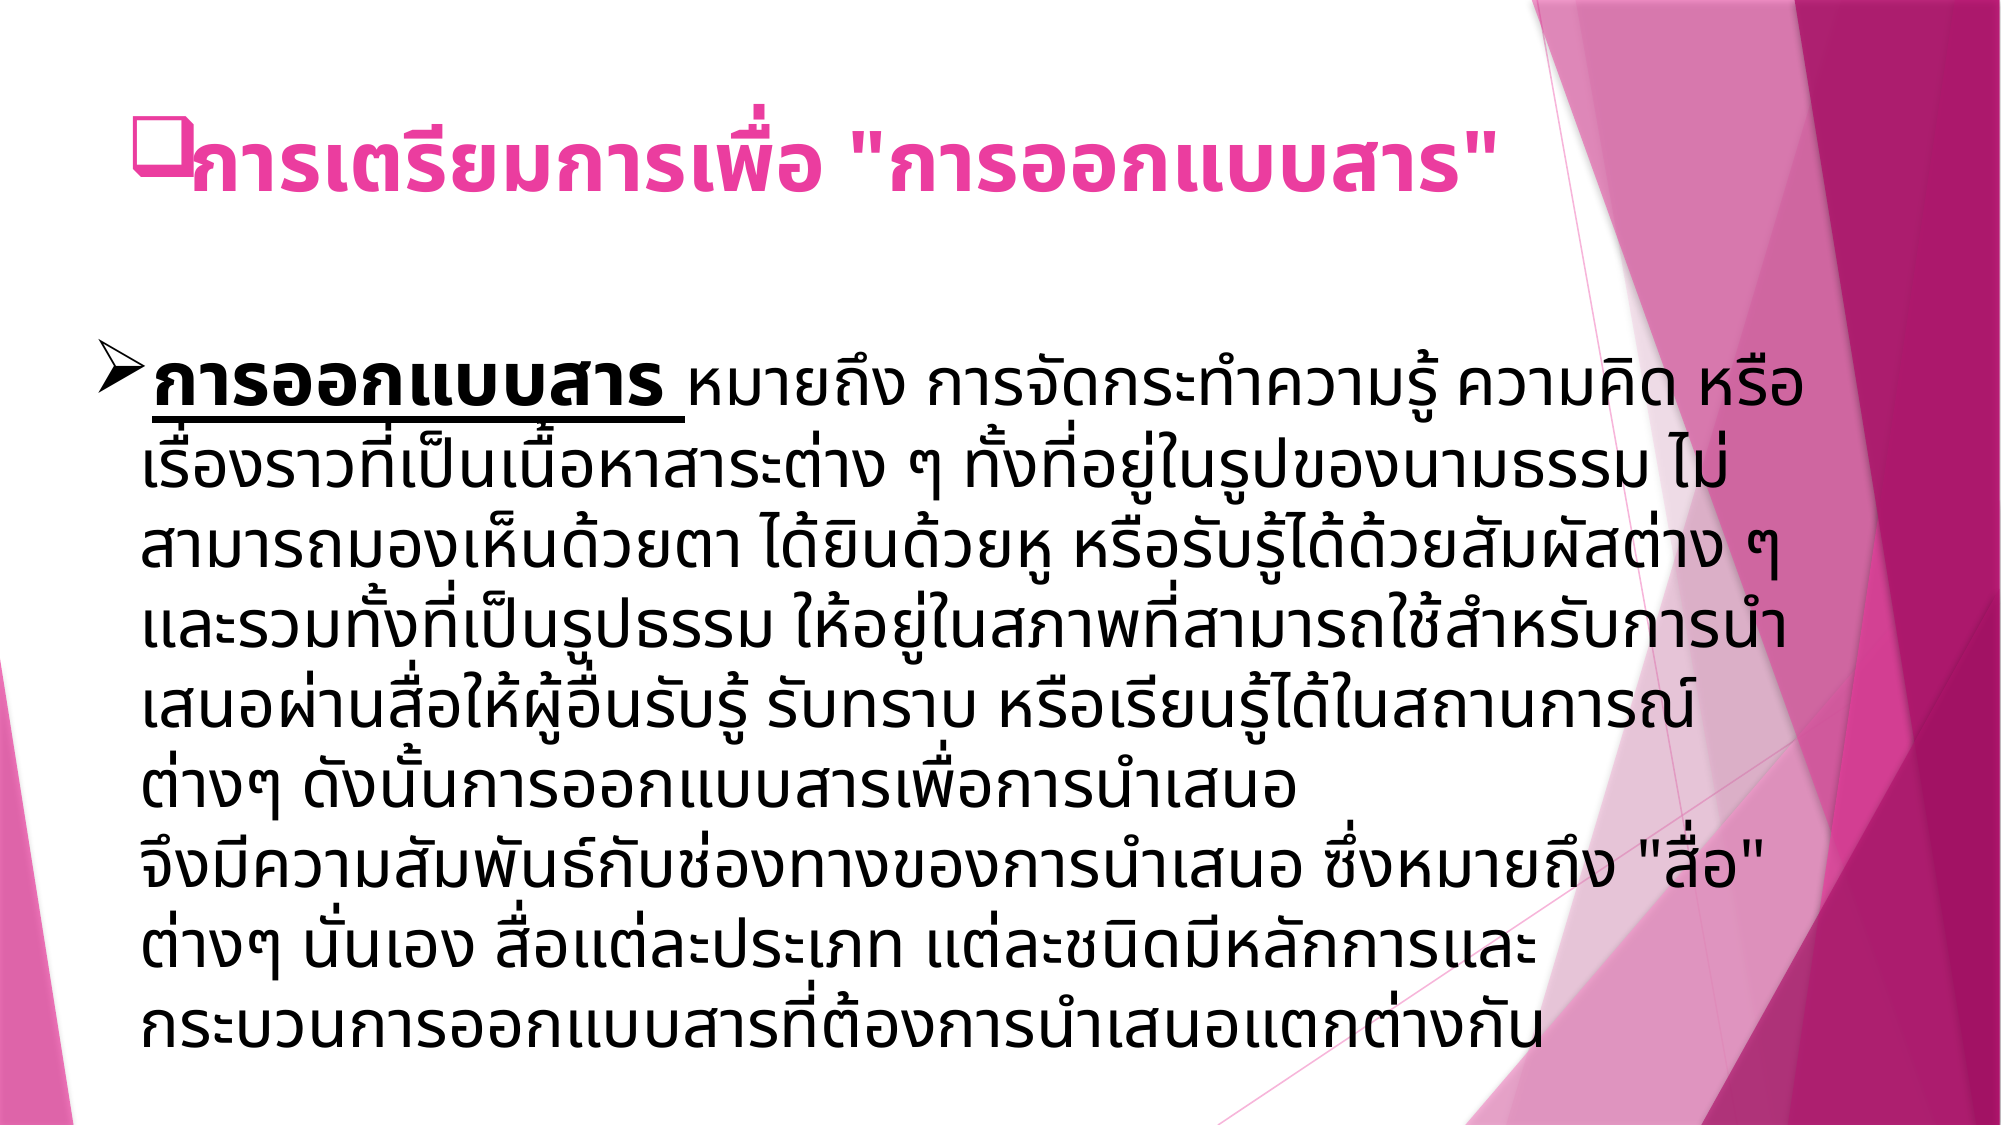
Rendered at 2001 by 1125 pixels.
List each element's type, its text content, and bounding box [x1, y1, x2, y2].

title การเตรียมการเพื่อ "การออกแบบสาร" [111, 99, 1522, 317]
text_box การออกแบบสาร หมายถึง การจัดกระทำความรู้ ความคิด หรือเรื่องราวที่เป็นเนื้อหาสาระต่าง ๆ ทั้งที่อยู่ในรูปของนามธรรม ไม่สามารถมองเห็นด้วยตา ได้ยินด้วยหู หรือรับรู้ได้ด้วยสัมผัสต่าง ๆ และรวมทั้งที่เป็นรูปธรรม ให้อยู่ในสภาพที่สามารถใช้สำหรับการนำเสนอผ่านสื่อให้ผู้อื่นรับรู้ รับทราบ หรือเรียนรู้ได้ในสถานการณ์ต่างๆ ดังนั้นการออกแบบสารเพื่อการนำเสนอ จึงมีความสัมพันธ์กับช่องทางของการนำเสนอ ซึ่งหมายถึง "สื่อ" ต่างๆ นั่นเอง สื่อแต่ละประเภท แต่ละชนิดมีหลักการและกระบวนการออกแบบสารที่ต้องการนำเสนอแตกต่างกัน [78, 323, 1837, 1125]
